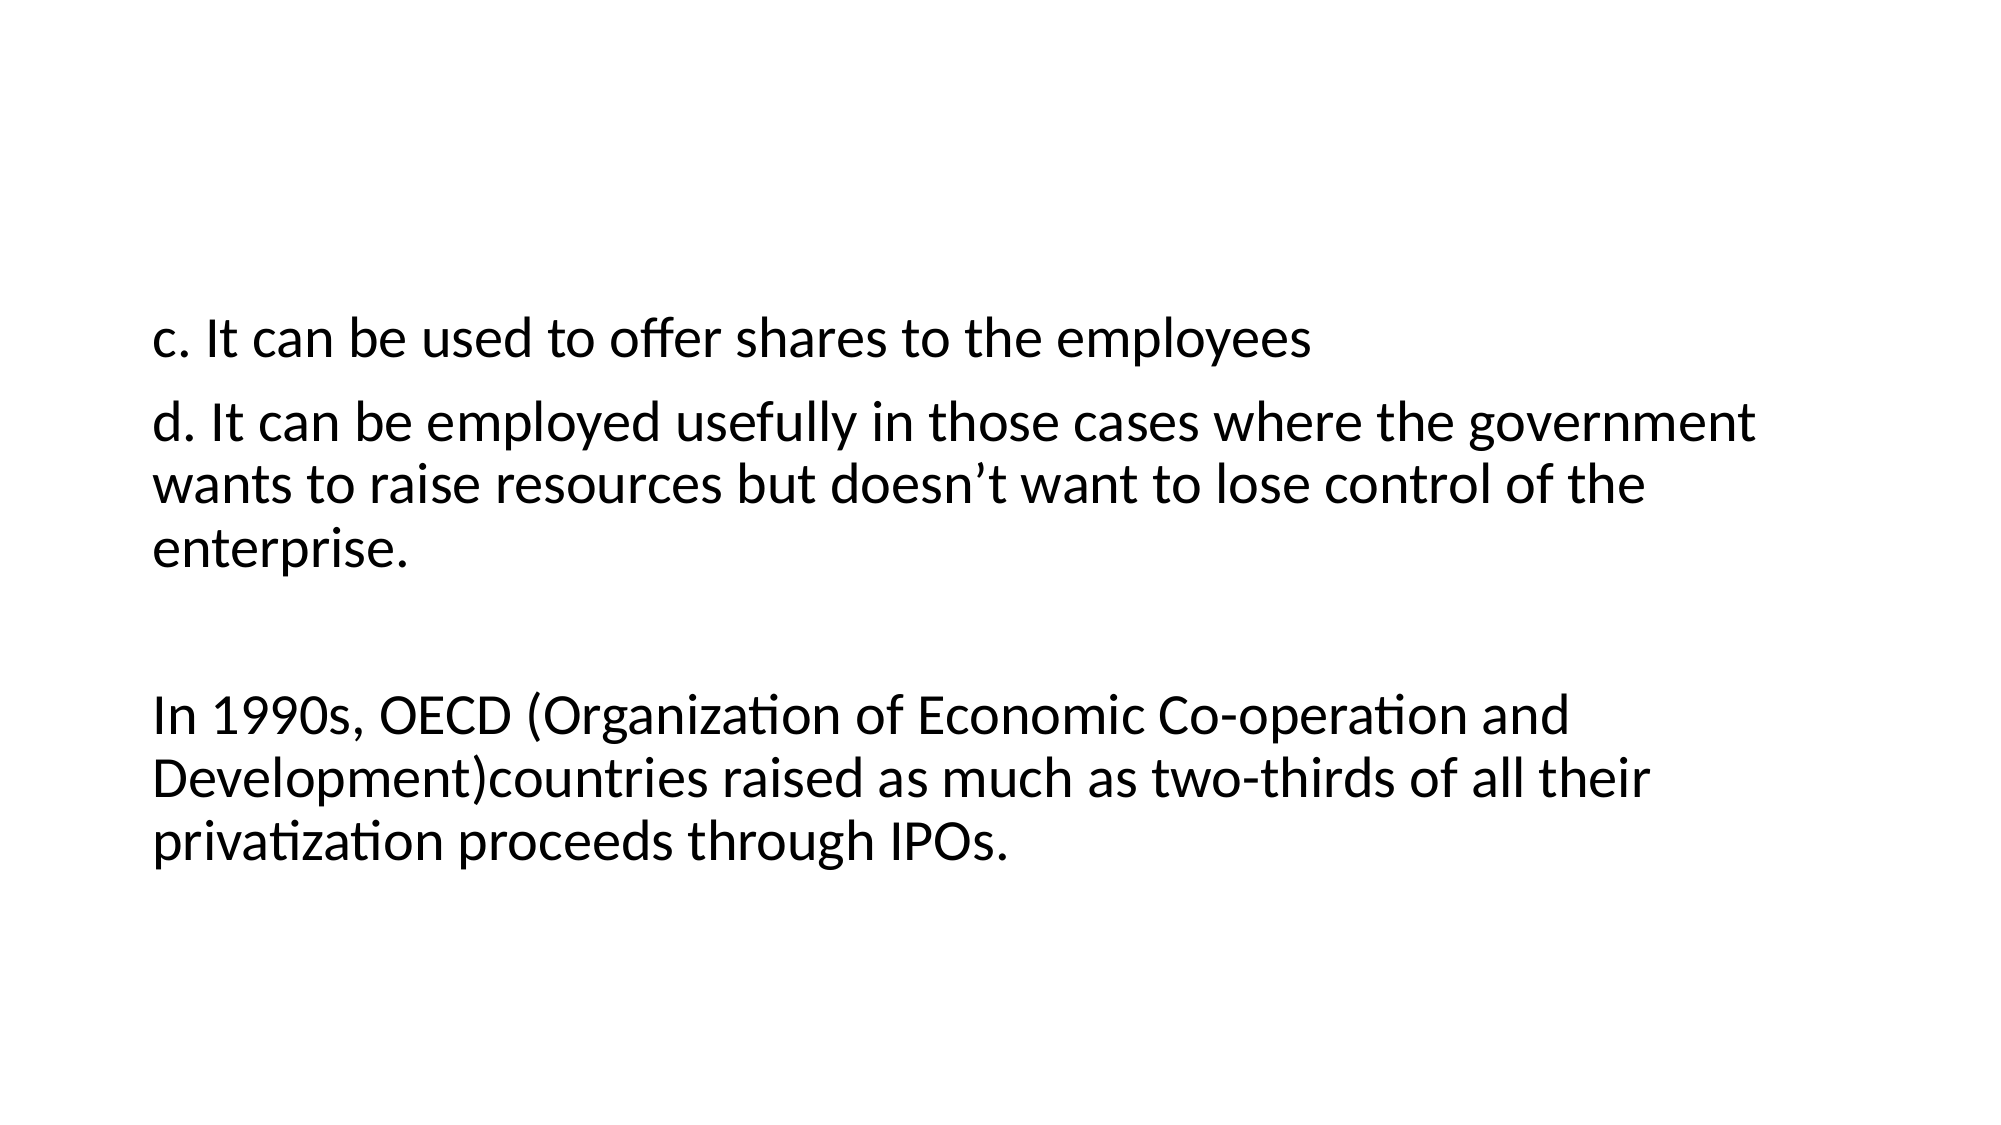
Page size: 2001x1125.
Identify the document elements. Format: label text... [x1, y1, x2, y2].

list c. It can be used to offer shares to the employees d. It can be employed usefully in those cases where the government wants to raise resources but doesn’t want to lose control of the enterprise. In 1990s, OECD (Organization of Economic Co-operation and Development)countries raised as much as two-thirds of all their privatization proceeds through IPOs. [137, 299, 1863, 1014]
